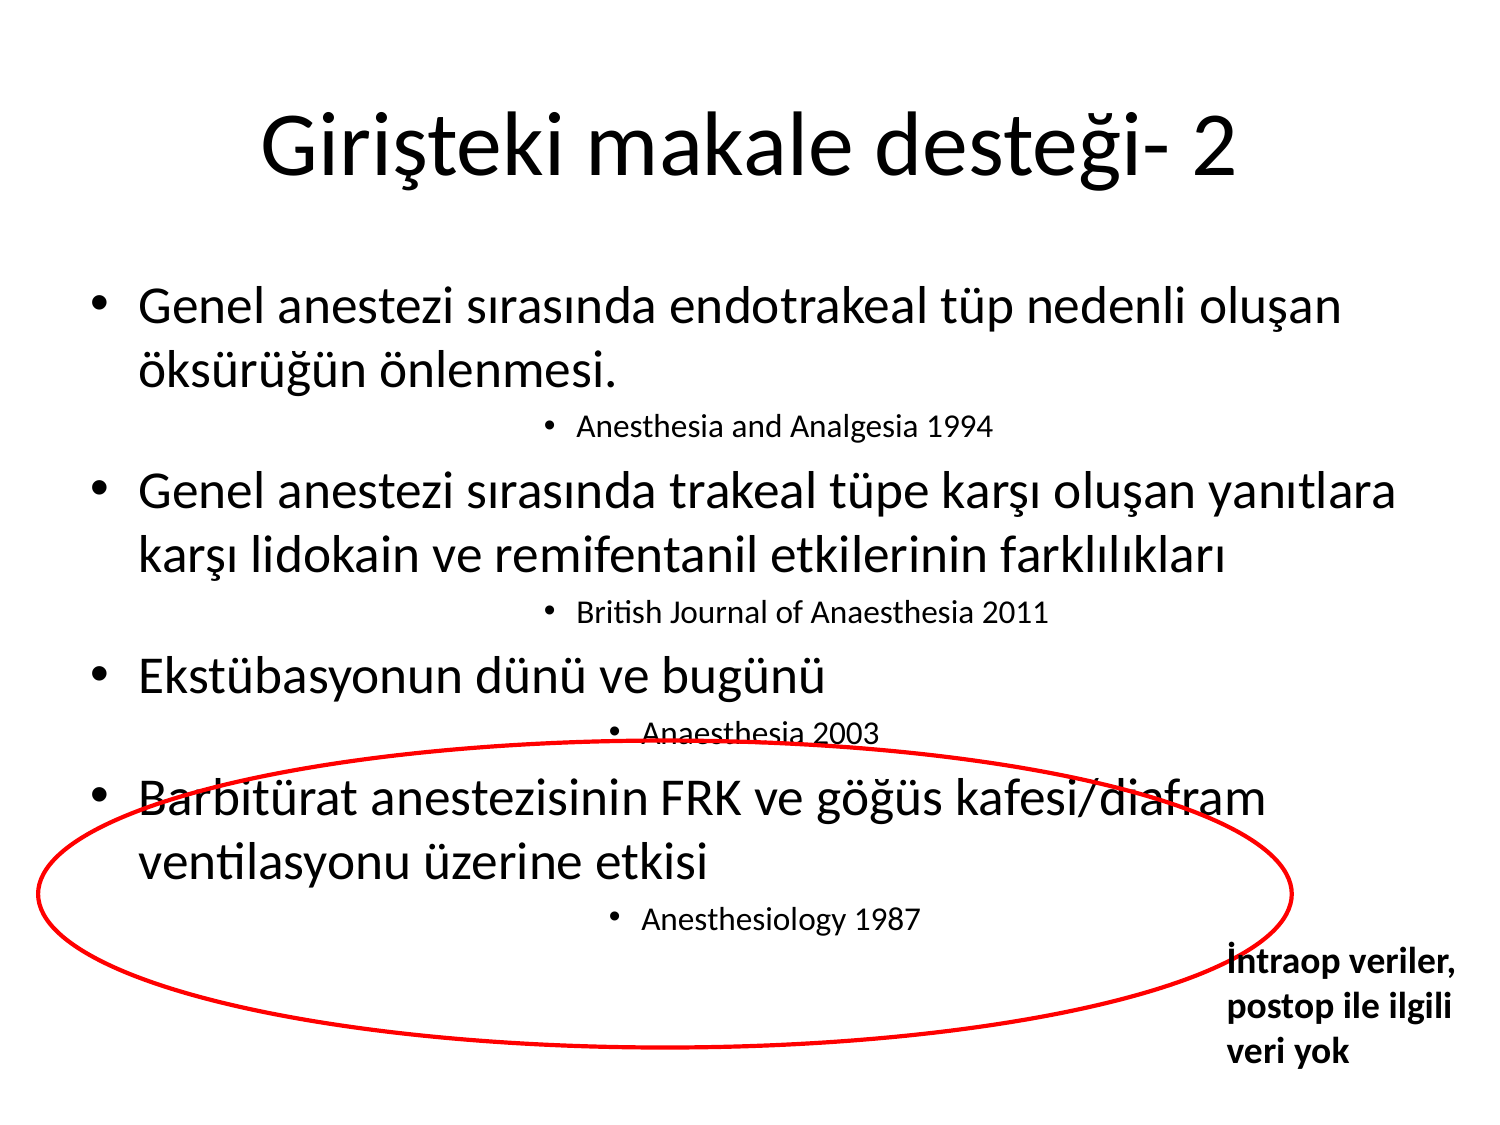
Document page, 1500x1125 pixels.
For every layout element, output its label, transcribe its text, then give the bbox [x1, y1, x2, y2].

text_box İntraop veriler, postop ile ilgili veri yok [1211, 929, 1500, 1079]
list Genel anestezi sırasında endotrakeal tüp nedenli oluşan öksürüğün önlenmesi. Anesthesia and Analgesia 1994 Genel anestezi sırasında trakeal tüpe karşı oluşan yanıtlara karşı lidokain ve remifentanil etkilerinin farklılıkları British Journal of Anaesthesia 2011 Ekstübasyonun dünü ve bugünü Anaesthesia 2003 Barbitürat anestezisinin FRK ve göğüs kafesi/diafram ventilasyonu üzerine etkisi Anesthesiology 1987 [75, 262, 1425, 929]
title Girişteki makale desteği- 2 [75, 45, 1425, 233]
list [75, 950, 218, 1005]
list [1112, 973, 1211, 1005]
text_box [35, 738, 1294, 1050]
